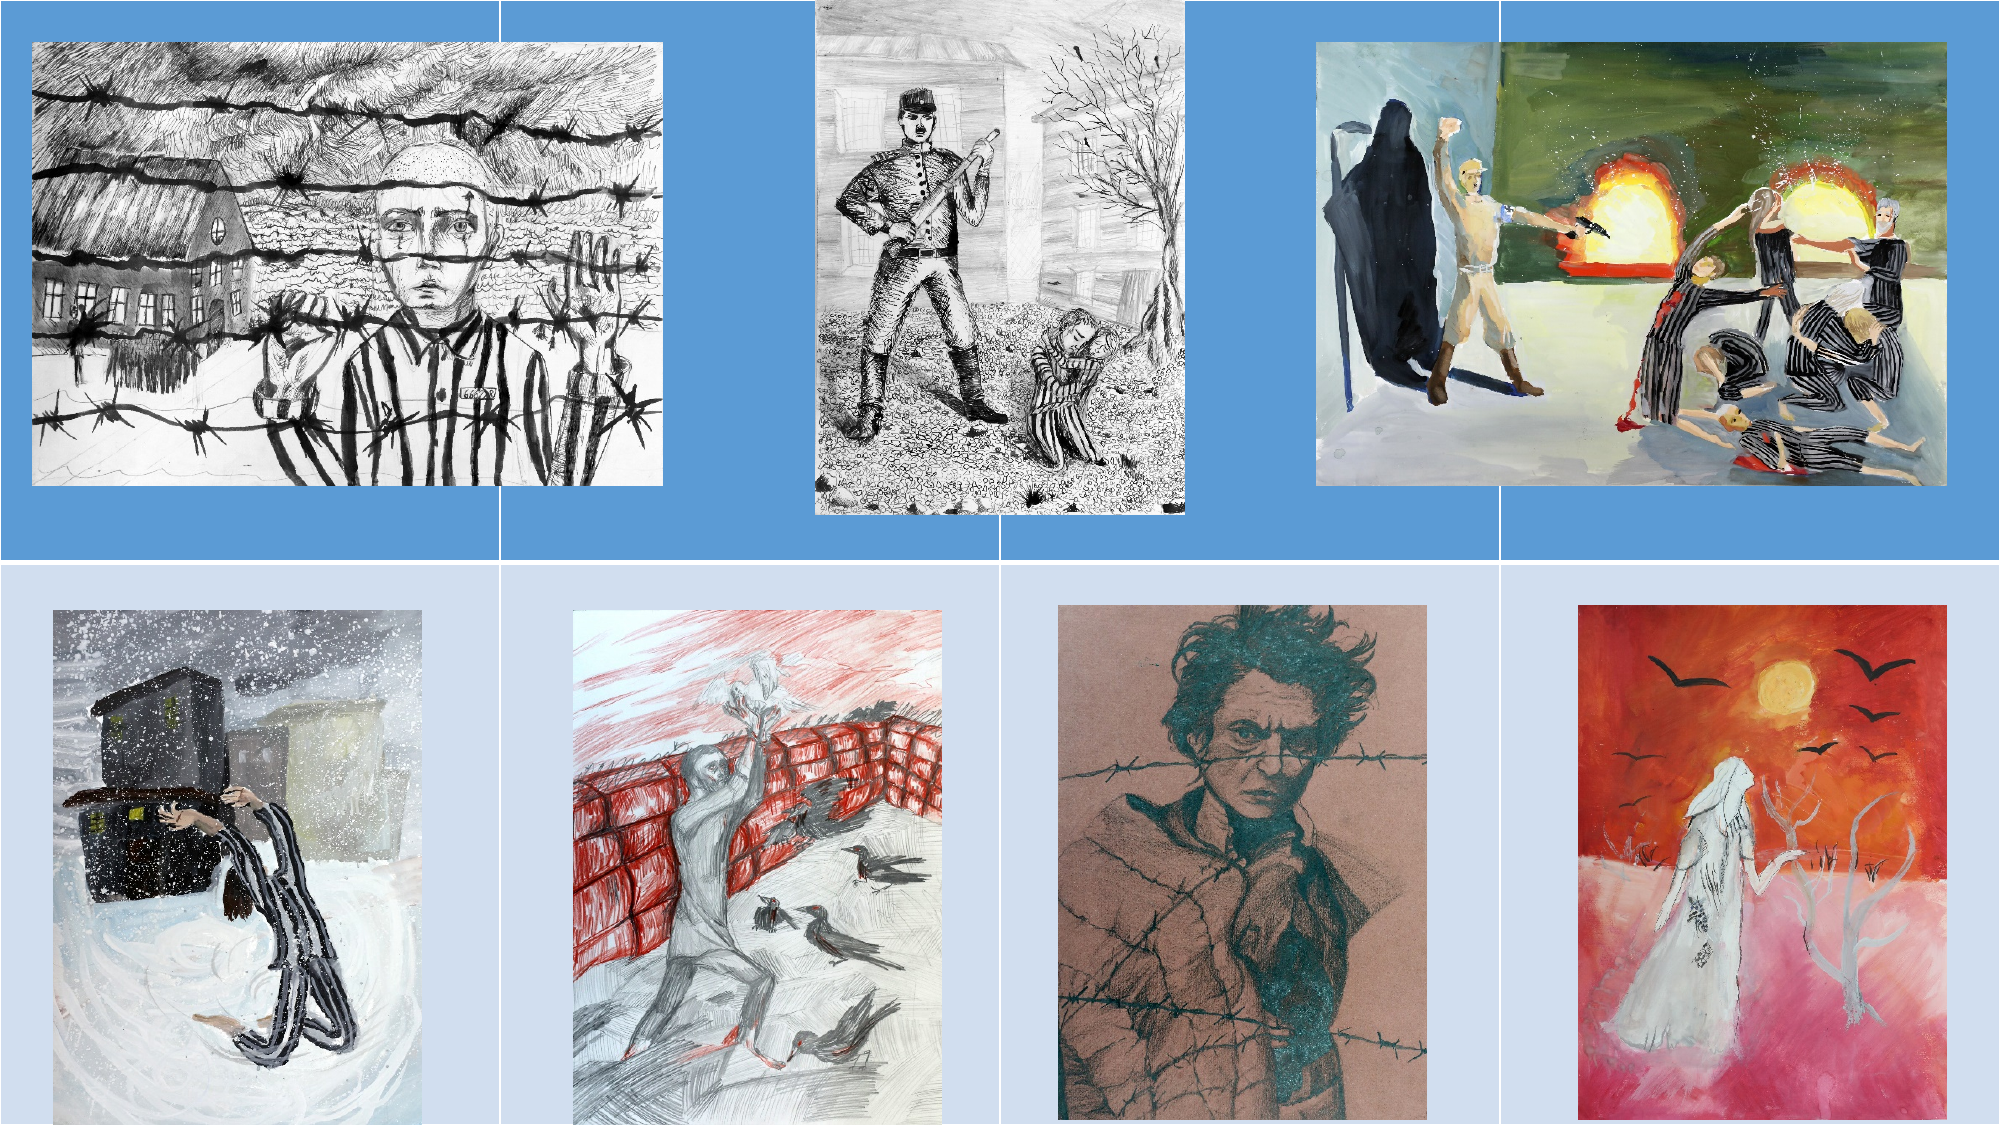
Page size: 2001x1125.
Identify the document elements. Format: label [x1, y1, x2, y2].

picture [815, 0, 1185, 515]
table_cell [1, 565, 499, 1124]
table_header [1501, 1, 1999, 560]
table_cell [1001, 565, 1499, 1124]
picture [1058, 605, 1427, 1120]
table_cell [501, 565, 999, 1124]
table_cell [1501, 565, 1999, 1124]
picture [1316, 42, 1947, 486]
table_header [1, 1, 499, 560]
picture [1578, 605, 1947, 1120]
picture [32, 42, 663, 486]
picture [573, 610, 942, 1125]
table_header [1001, 1, 1499, 560]
table_header [501, 1, 999, 560]
picture [53, 610, 422, 1125]
